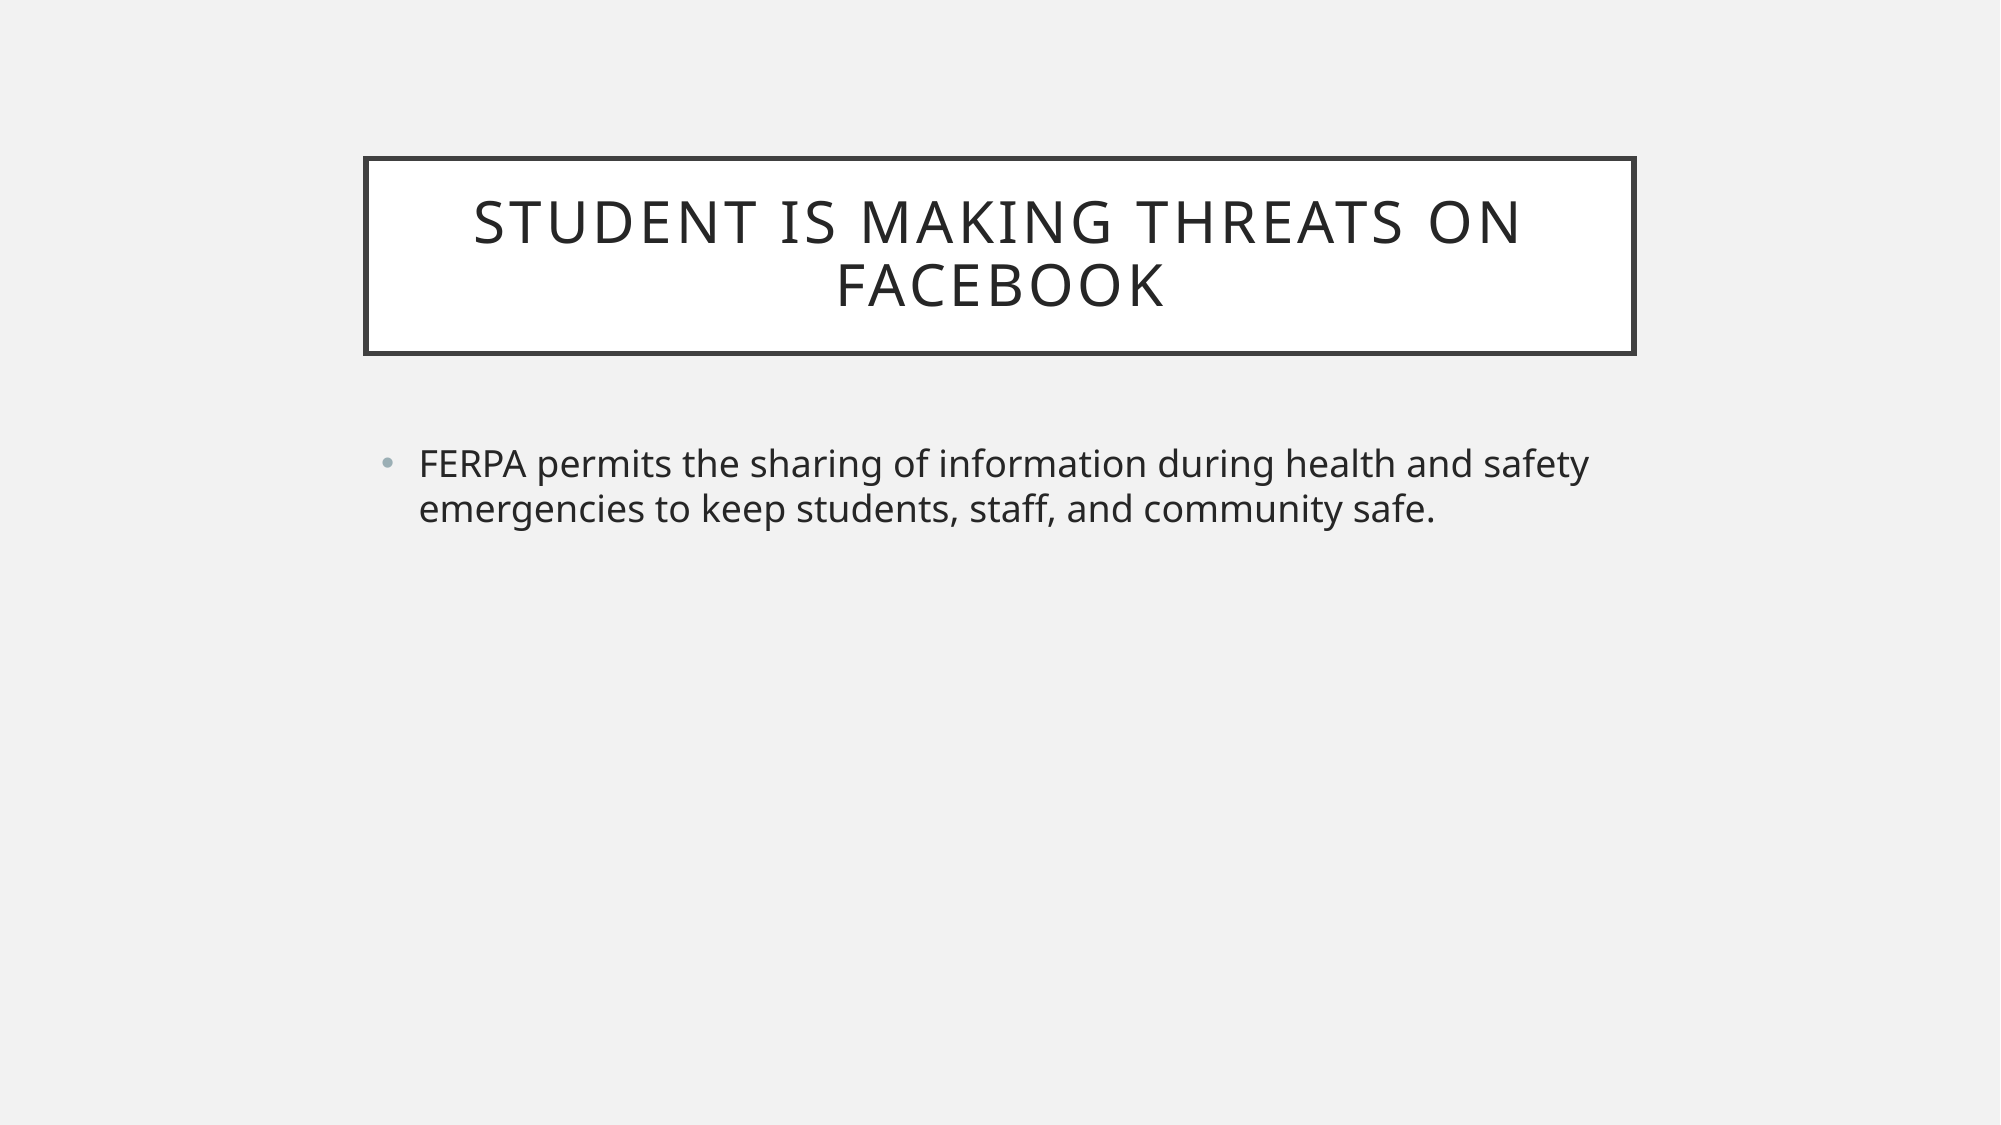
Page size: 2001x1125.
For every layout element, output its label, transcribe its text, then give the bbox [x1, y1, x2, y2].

title Student Is making threats on facebook [363, 156, 1637, 356]
list FERPA permits the sharing of information during health and safety emergencies to keep students, staff, and community safe. [366, 432, 1634, 942]
